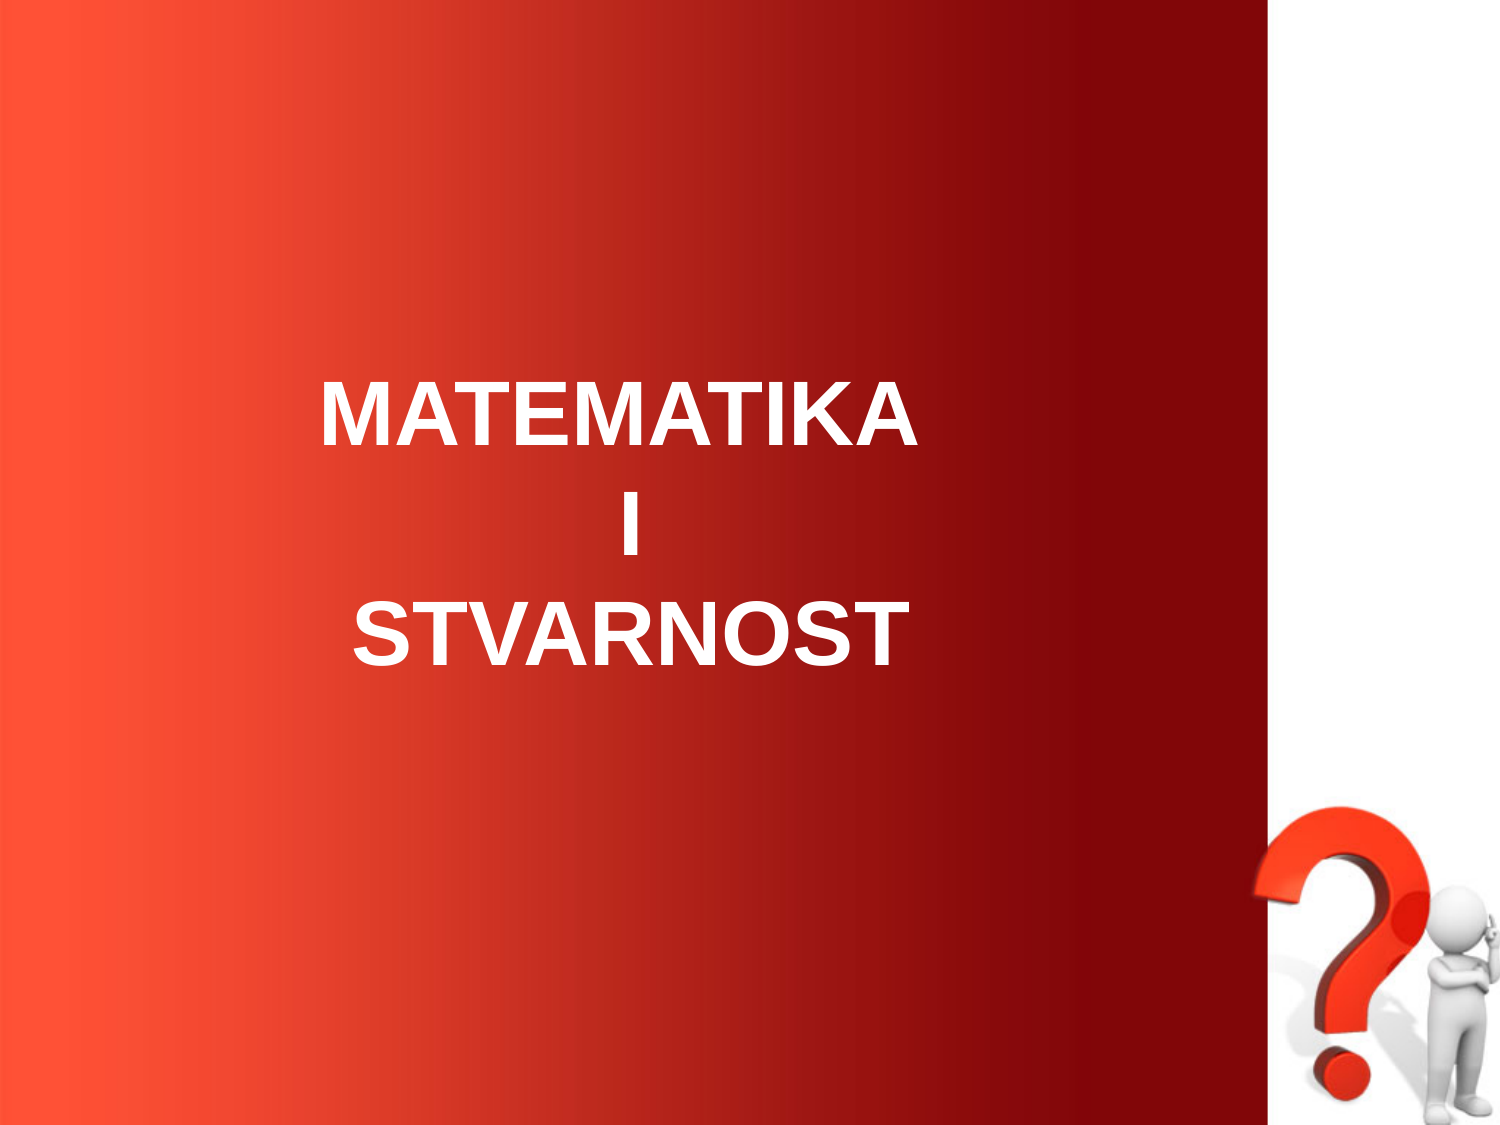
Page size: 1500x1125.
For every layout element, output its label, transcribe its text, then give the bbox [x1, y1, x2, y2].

title MATEMATIKA I STVARNOST [50, 337, 1213, 700]
picture [0, 0, 1500, 1125]
